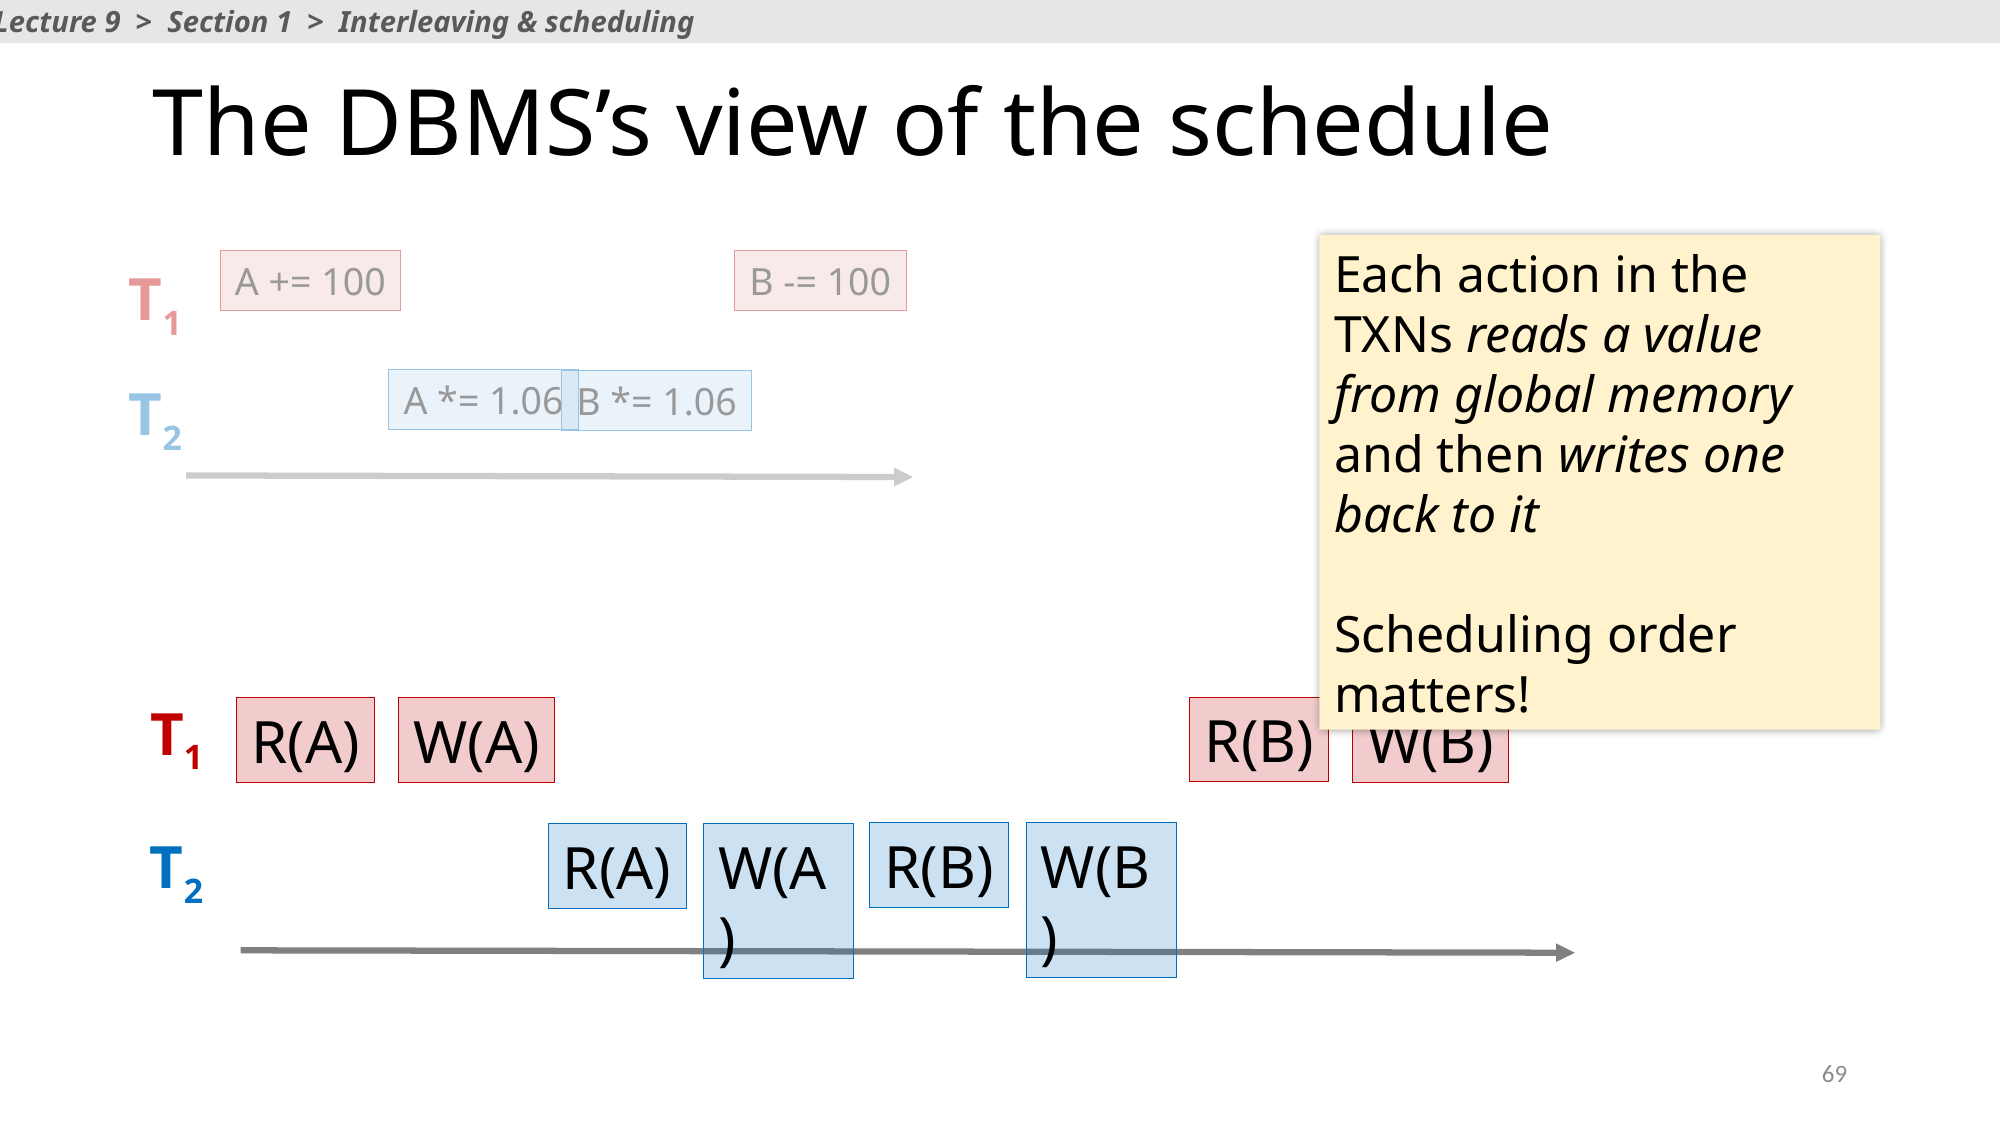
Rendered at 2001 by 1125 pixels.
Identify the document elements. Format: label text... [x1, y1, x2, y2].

text_box Each action in the TXNs reads a value from global memory and then writes one back to it Scheduling order matters! [1319, 234, 1881, 730]
text_box R(A) [548, 823, 687, 909]
text_box R(B) [1189, 697, 1329, 782]
slide_number 69 [1412, 1042, 1863, 1103]
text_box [137, 250, 914, 478]
text_box R(A) [236, 697, 375, 783]
text_box R(B) [869, 822, 1009, 908]
text_box W(B) [1026, 822, 1177, 950]
text_box W(B) [1352, 738, 1509, 783]
text_box W(A) [398, 697, 555, 783]
text_box W(B) [1026, 953, 1177, 978]
text_box [55, 156, 1027, 523]
text_box W(A) [703, 953, 854, 979]
title The DBMS’s view of the schedule [137, 47, 1863, 235]
text_box T2 [135, 822, 218, 918]
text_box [0, 0, 2000, 47]
text_box W(A) [703, 823, 854, 950]
text_box T1 [135, 689, 218, 784]
